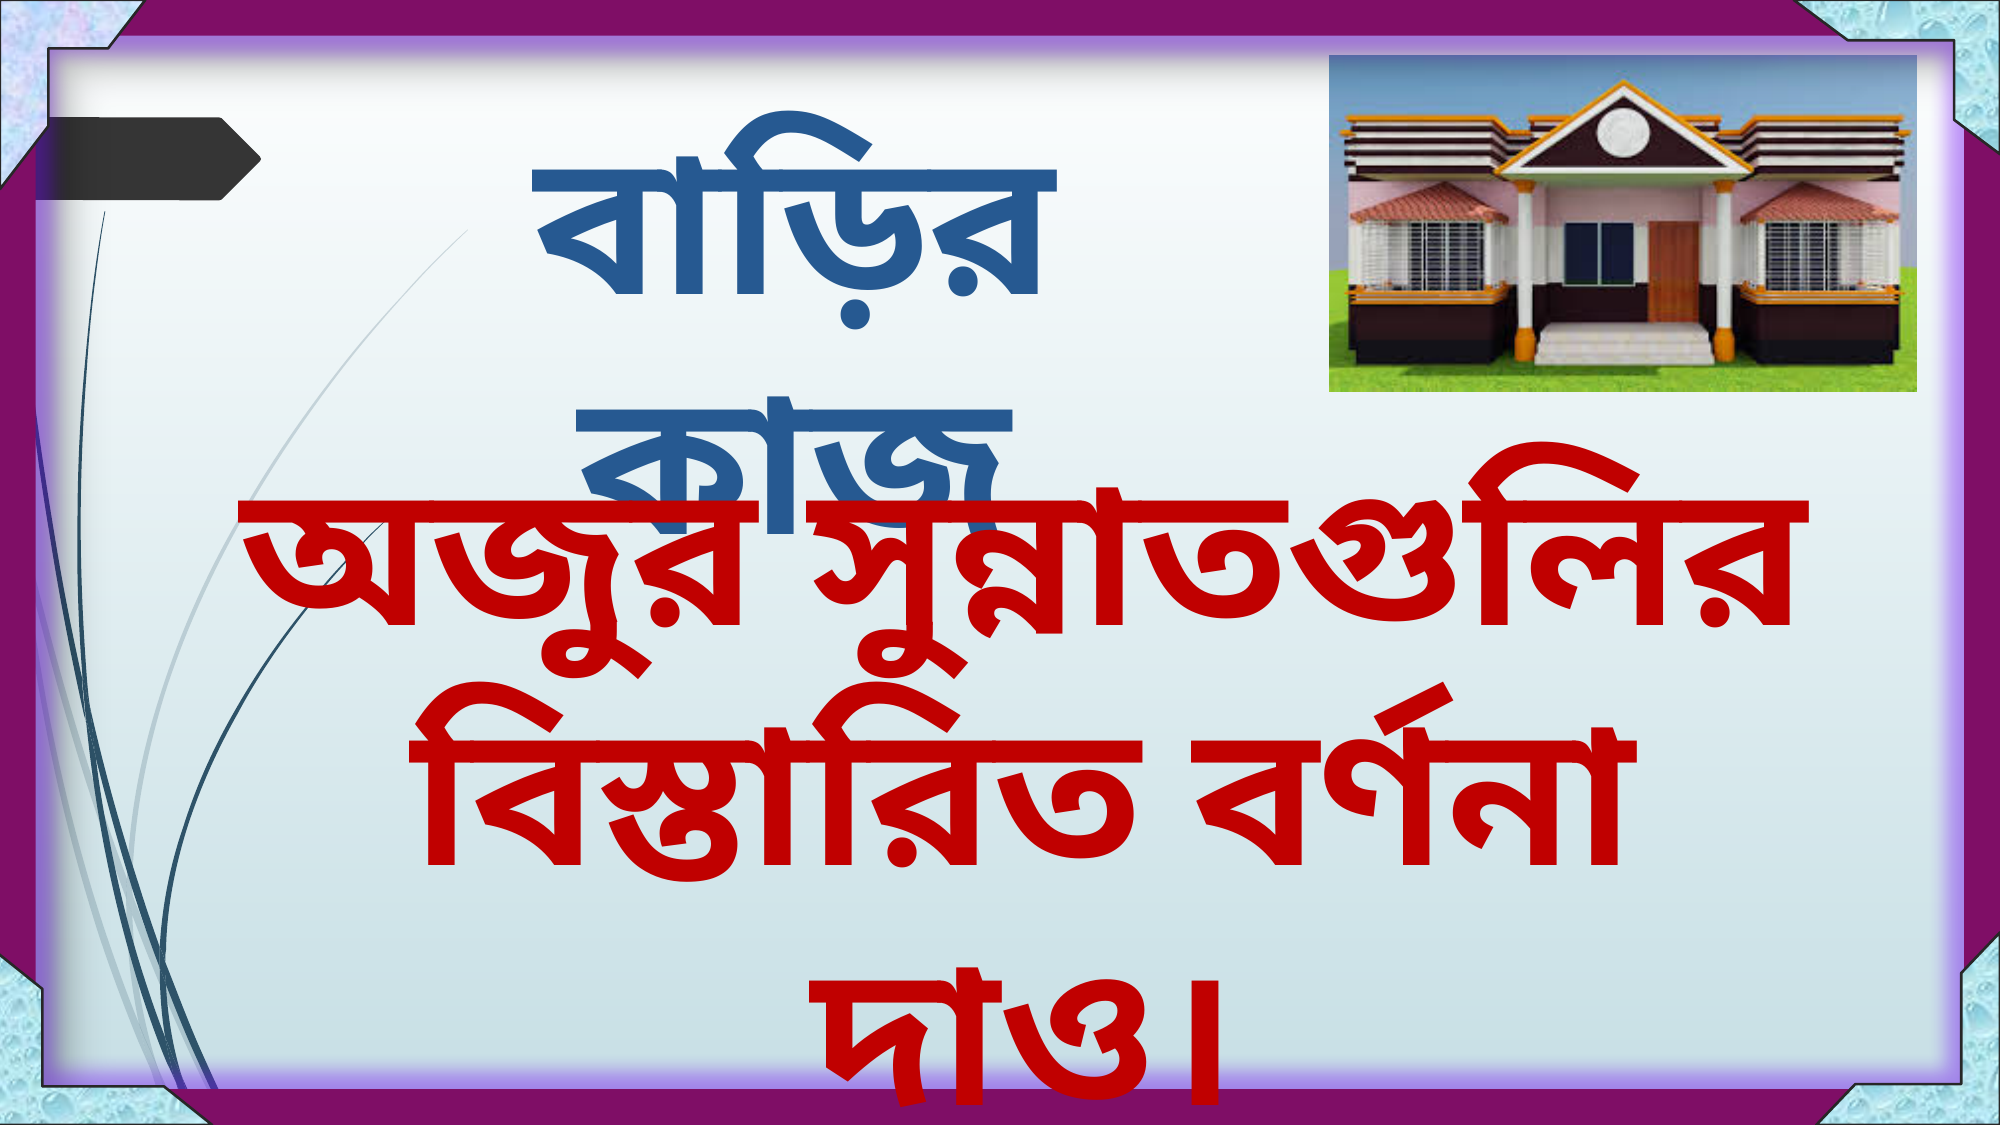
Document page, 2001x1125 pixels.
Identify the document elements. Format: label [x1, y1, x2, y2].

text_box [0, 0, 2000, 1125]
